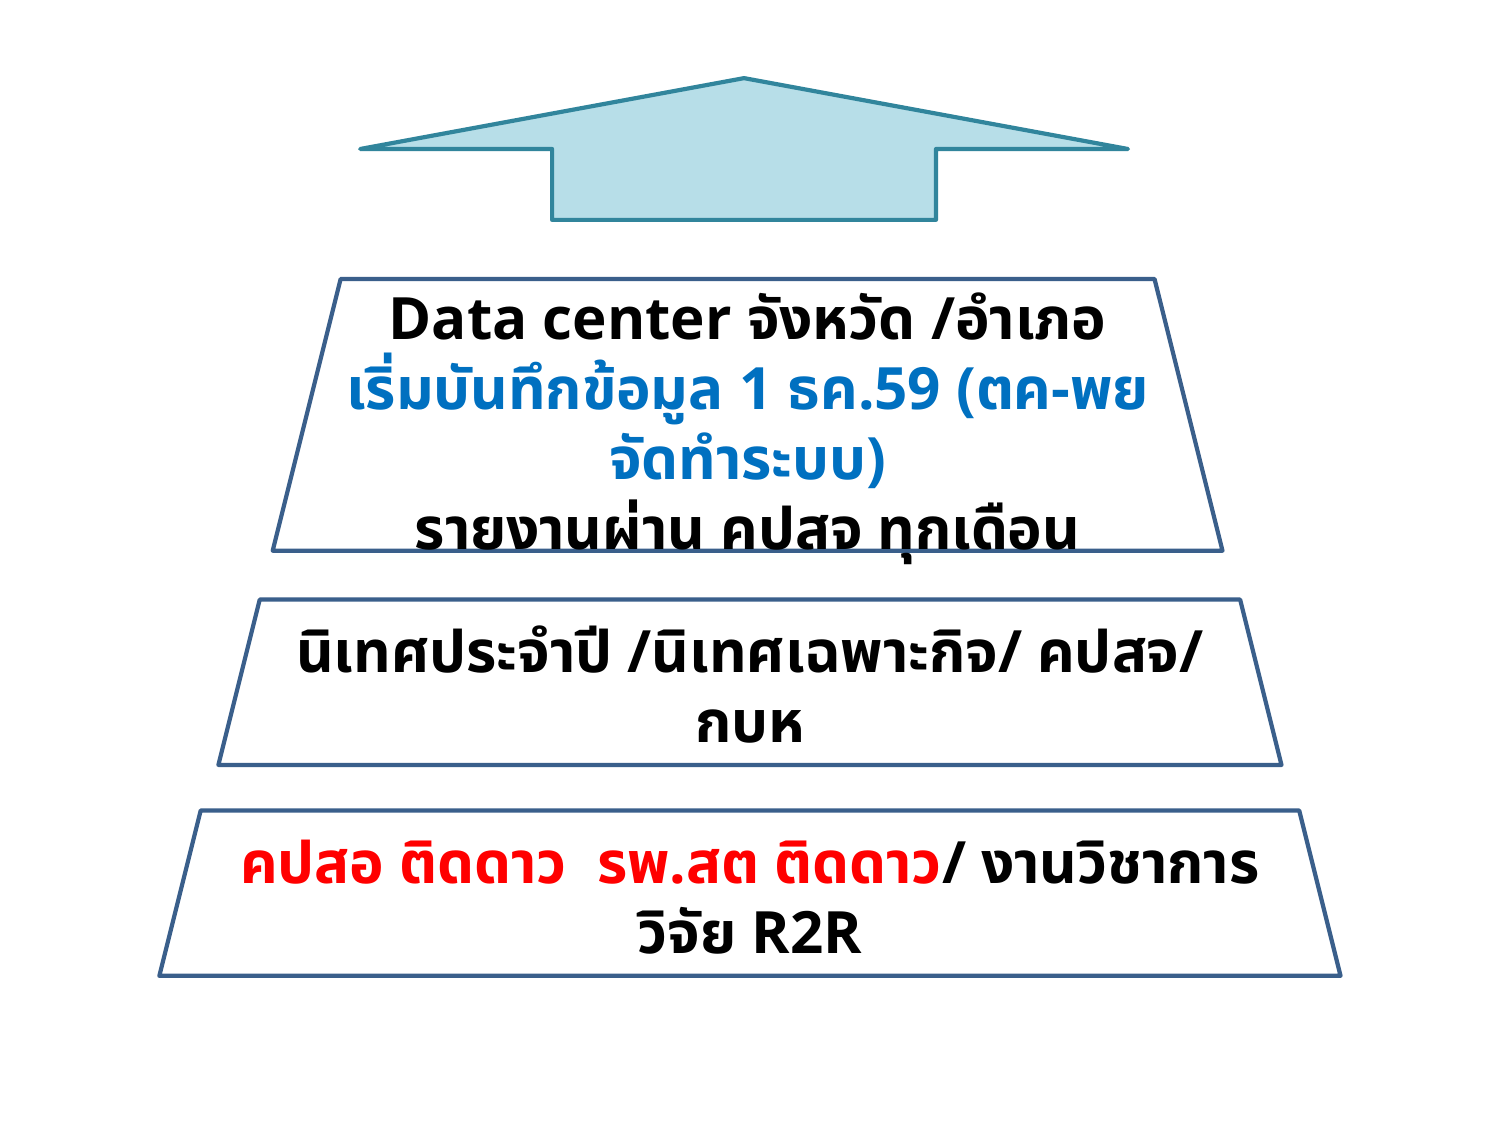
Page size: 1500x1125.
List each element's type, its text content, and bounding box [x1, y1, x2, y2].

text_box Data center จังหวัด /อำเภอ เริ่มบันทึกข้อมูล 1 ธค.59 (ตค-พย จัดทำระบบ) รายงานผ่าน คปสจ ทุกเดือน [270, 276, 1225, 553]
text_box นิเทศประจำปี /นิเทศเฉพาะกิจ/ คปสจ/ กบห [216, 597, 1284, 768]
text_box [358, 76, 1131, 222]
text_box คปสอ ติดดาว รพ.สต ติดดาว/ งานวิชาการ วิจัย R2R [157, 808, 1343, 978]
